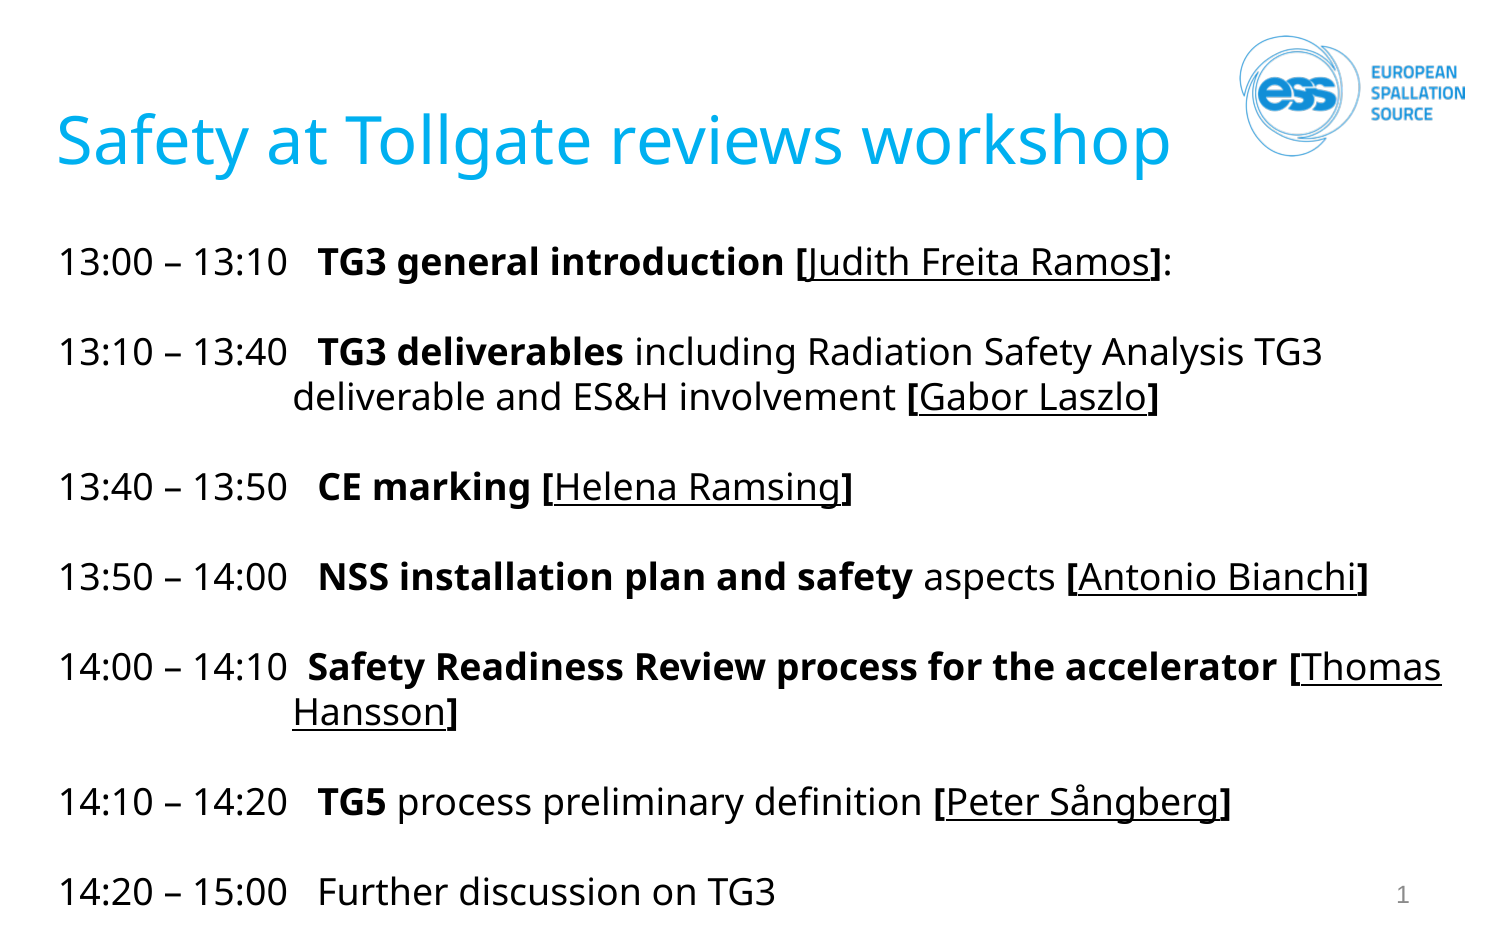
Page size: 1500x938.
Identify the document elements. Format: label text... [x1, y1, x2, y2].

text_box 13:00 – 13:10 TG3 general introduction [Judith Freita Ramos]: 13:10 – 13:40 TG3 deliverables including Radiation Safety Analysis TG3 deliverable and ES&H involvement [Gabor Laszlo] 13:40 – 13:50 CE marking [Helena Ramsing] 13:50 – 14:00 NSS installation plan and safety aspects [Antonio Bianchi] 14:00 – 14:10 Safety Readiness Review process for the accelerator [Thomas Hansson] 14:10 – 14:20 TG5 process preliminary definition [Peter Sångberg] 14:20 – 15:00 Further discussion on TG3 [41, 230, 1471, 921]
text_box Safety at Tollgate reviews workshop [41, 90, 1206, 186]
picture [1239, 35, 1465, 157]
